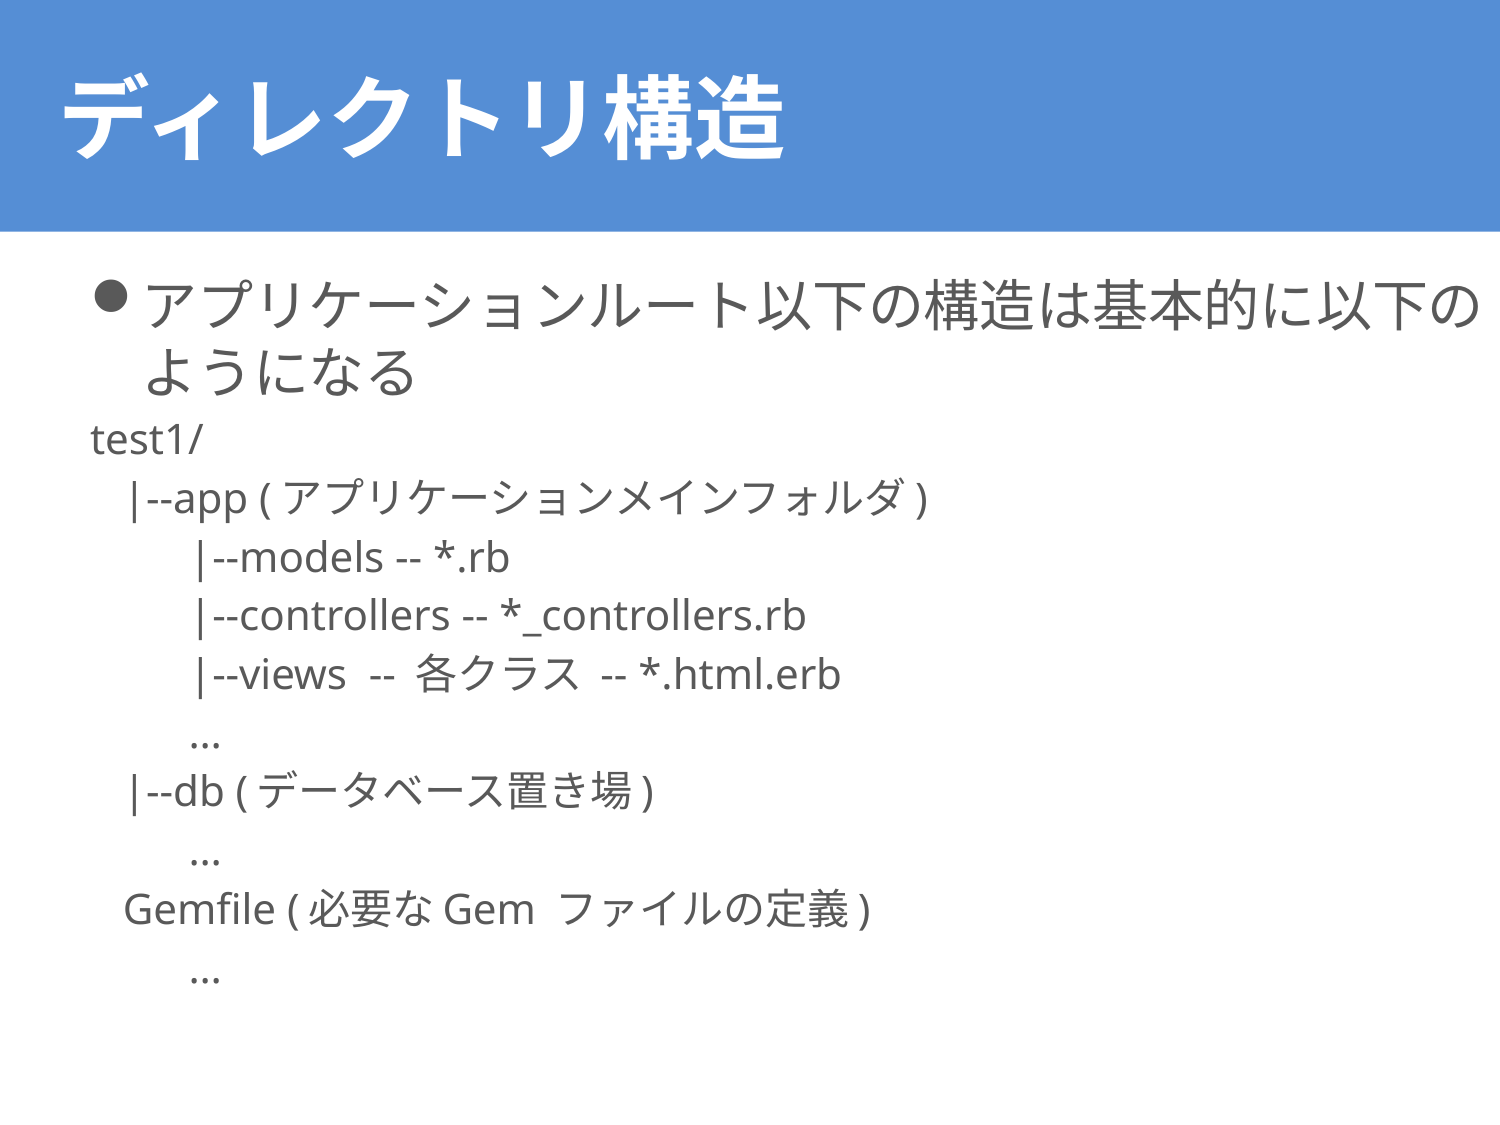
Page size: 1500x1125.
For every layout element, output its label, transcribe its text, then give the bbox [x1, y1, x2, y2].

title ディレクトリ構造 [0, 0, 1500, 232]
list アプリケーションルート以下の構造は基本的に以下のようになる test1/ |--app (アプリケーションメインフォルダ) |--models -- *.rb |--controllers -- *_controllers.rb |--views -- 各クラス -- *.html.erb … |--db (データベース置き場) … Gemfile (必要なGem ファイルの定義) … [75, 262, 1500, 1005]
